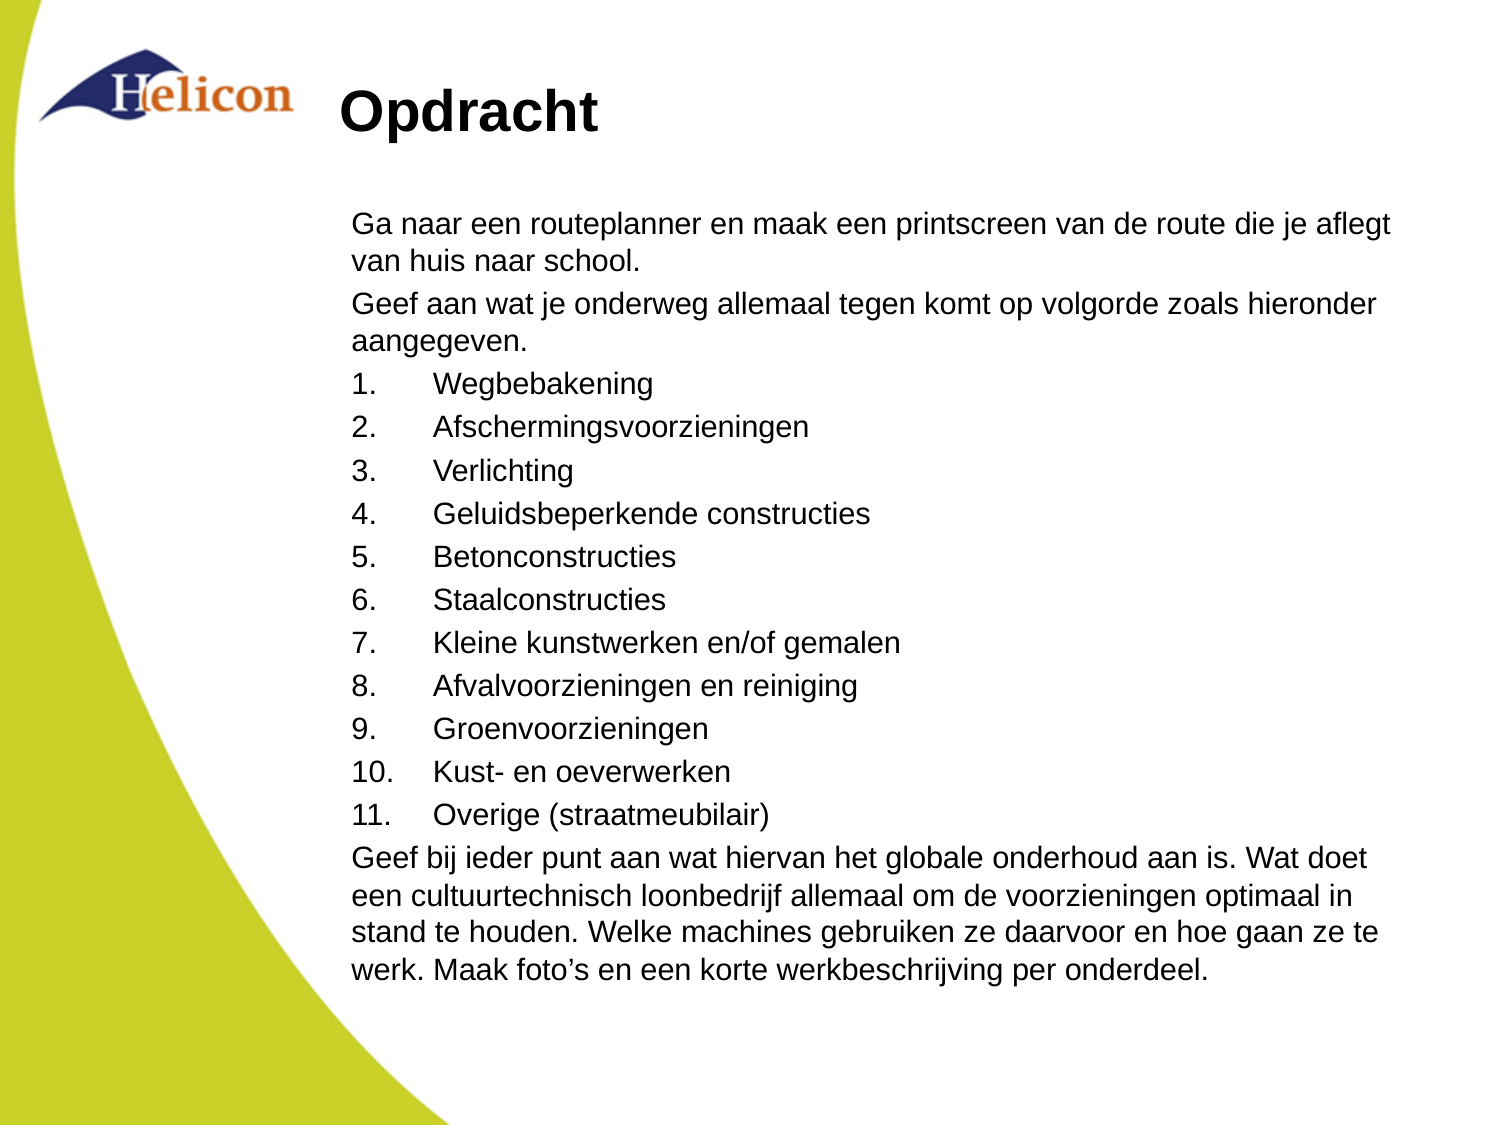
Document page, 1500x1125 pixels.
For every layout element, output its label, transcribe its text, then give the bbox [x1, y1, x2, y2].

title Opdracht [324, 54, 1415, 161]
list Ga naar een routeplanner en maak een printscreen van de route die je aflegt van huis naar school. Geef aan wat je onderweg allemaal tegen komt op volgorde zoals hieronder aangegeven. Wegbebakening Afschermingsvoorzieningen Verlichting Geluidsbeperkende constructies Betonconstructies Staalconstructies Kleine kunstwerken en/of gemalen Afvalvoorzieningen en reiniging Groenvoorzieningen Kust- en oeverwerken Overige (straatmeubilair) Geef bij ieder punt aan wat hiervan het globale onderhoud aan is. Wat doet een cultuurtechnisch loonbedrijf allemaal om de voorzieningen optimaal in stand te houden. Welke machines gebruiken ze daarvoor en hoe gaan ze te werk. Maak foto’s en een korte werkbeschrijving per onderdeel. [336, 196, 1425, 1005]
picture [0, 0, 1500, 1125]
